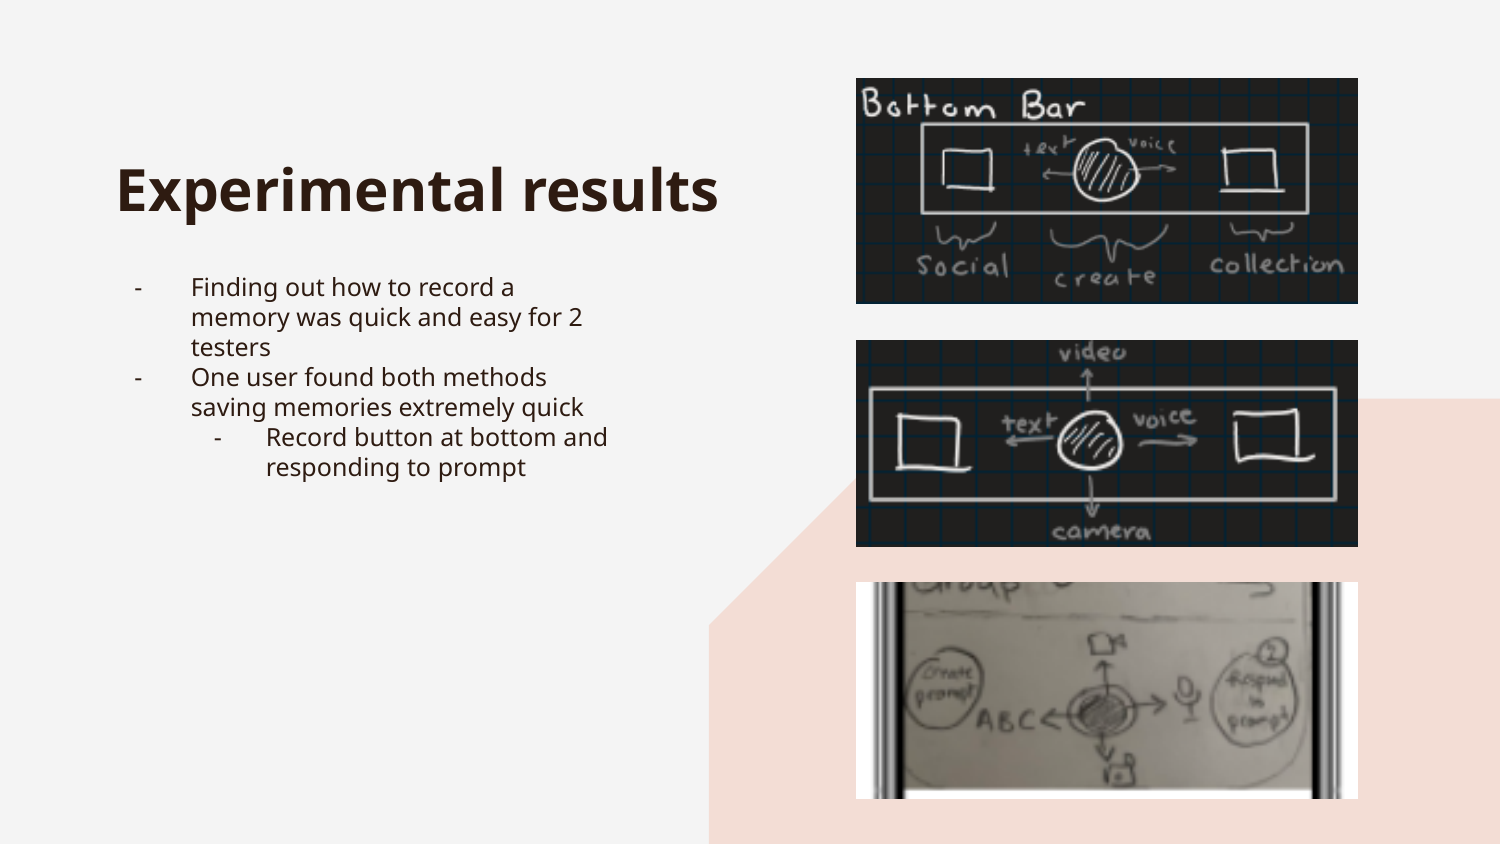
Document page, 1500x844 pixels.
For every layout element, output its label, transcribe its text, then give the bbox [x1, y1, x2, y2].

picture [856, 77, 1358, 304]
picture [856, 582, 1358, 799]
title Experimental results [100, 97, 736, 238]
subtitle Finding out how to record a memory was quick and easy for 2 testers One user found both methods saving memories extremely quick Record button at bottom and responding to prompt [100, 256, 625, 807]
picture [856, 339, 1358, 547]
